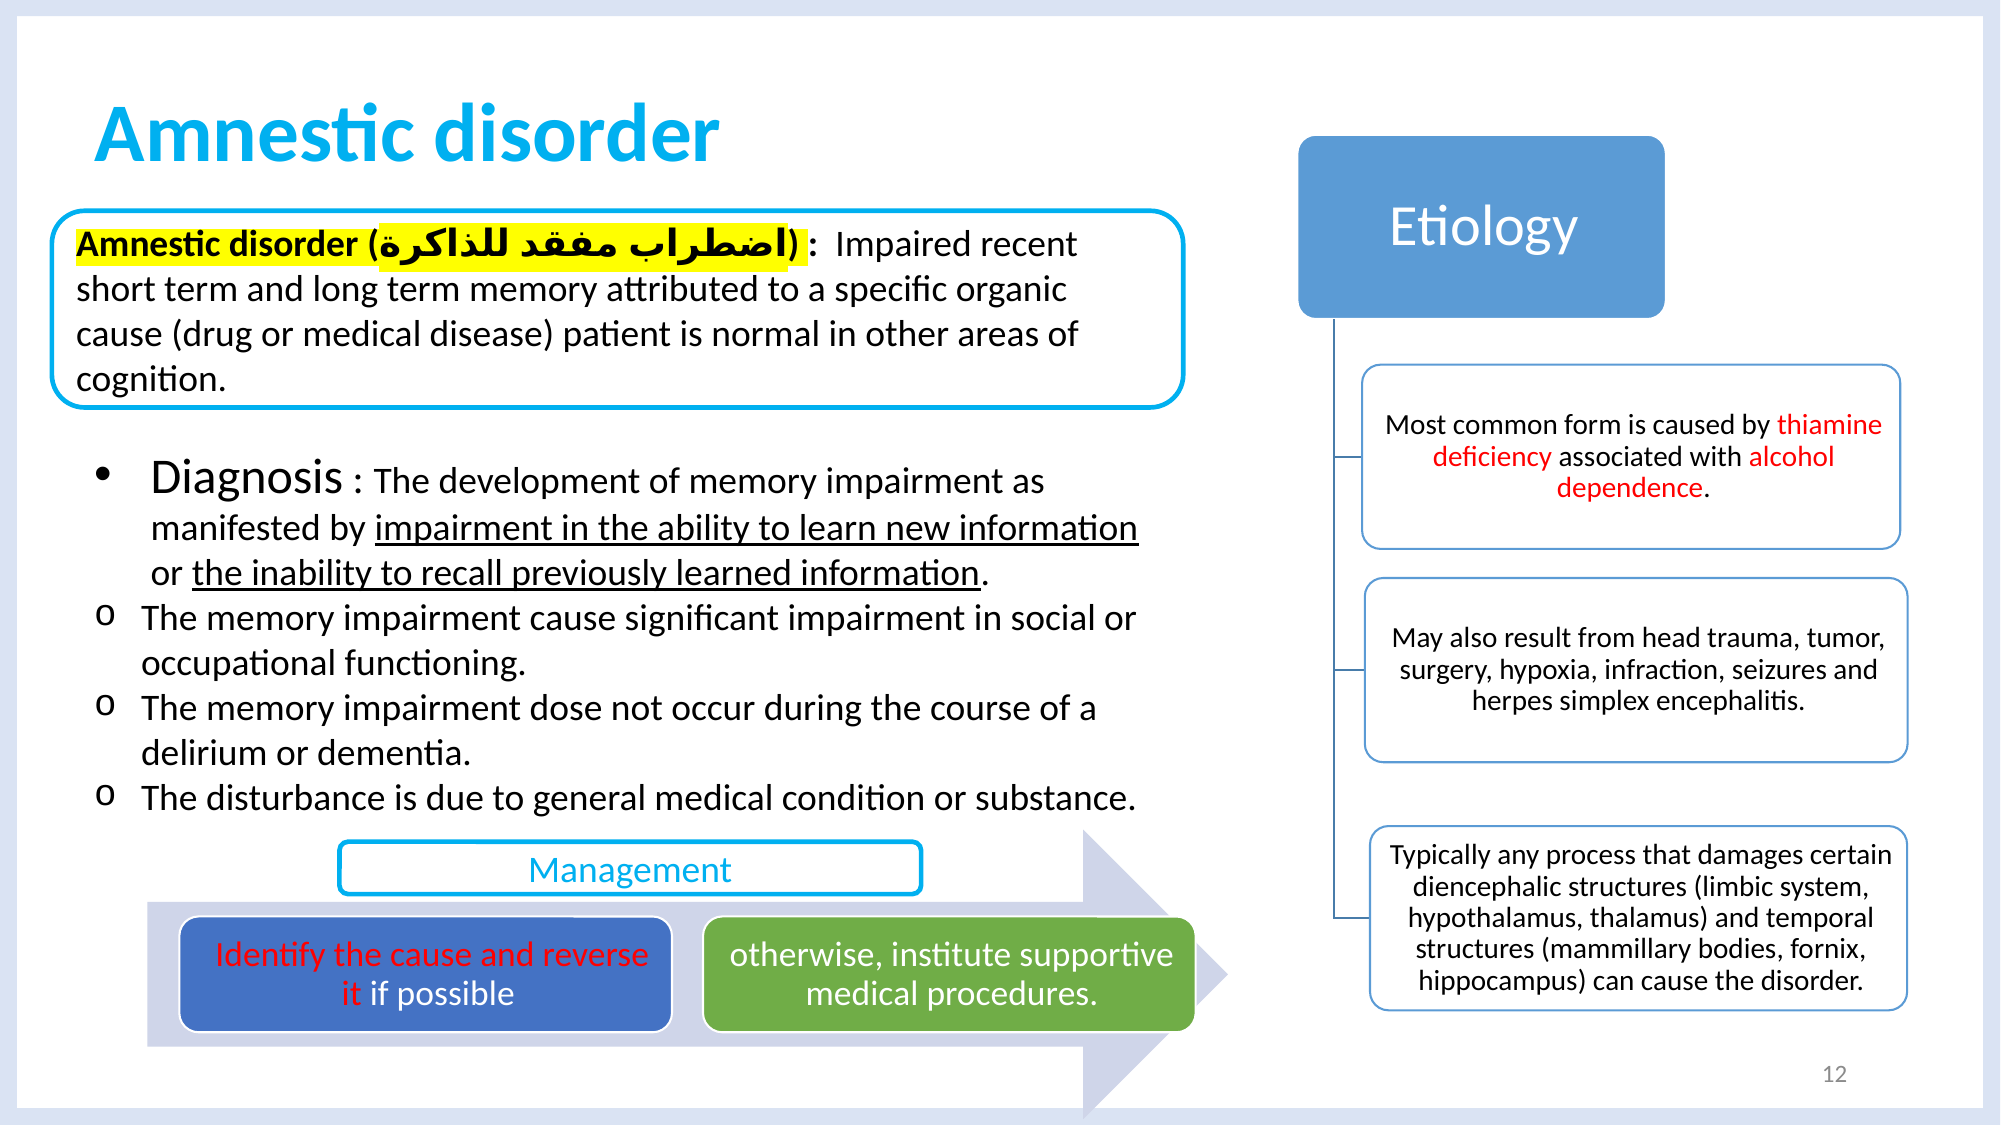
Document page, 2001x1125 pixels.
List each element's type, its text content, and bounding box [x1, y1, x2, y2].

title Amnestic disorder [79, 26, 1805, 210]
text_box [51, 829, 1324, 1120]
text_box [1010, 134, 2000, 1011]
text_box Diagnosis : The development of memory impairment as manifested by impairment in the ability to learn new information or the inability to recall previously learned information. The memory impairment cause significant impairment in social or occupational functioning. The memory impairment dose not occur during the course of a delirium or dementia. The disturbance is due to general medical condition or substance. [79, 435, 1010, 826]
text_box Amnestic disorder (اضطراب مفقد للذاكرة) : Impaired recent short term and long term memory attributed to a specific organic cause (drug or medical disease) patient is normal in other areas of cognition. [50, 209, 1010, 409]
slide_number 12 [1412, 1042, 1863, 1103]
